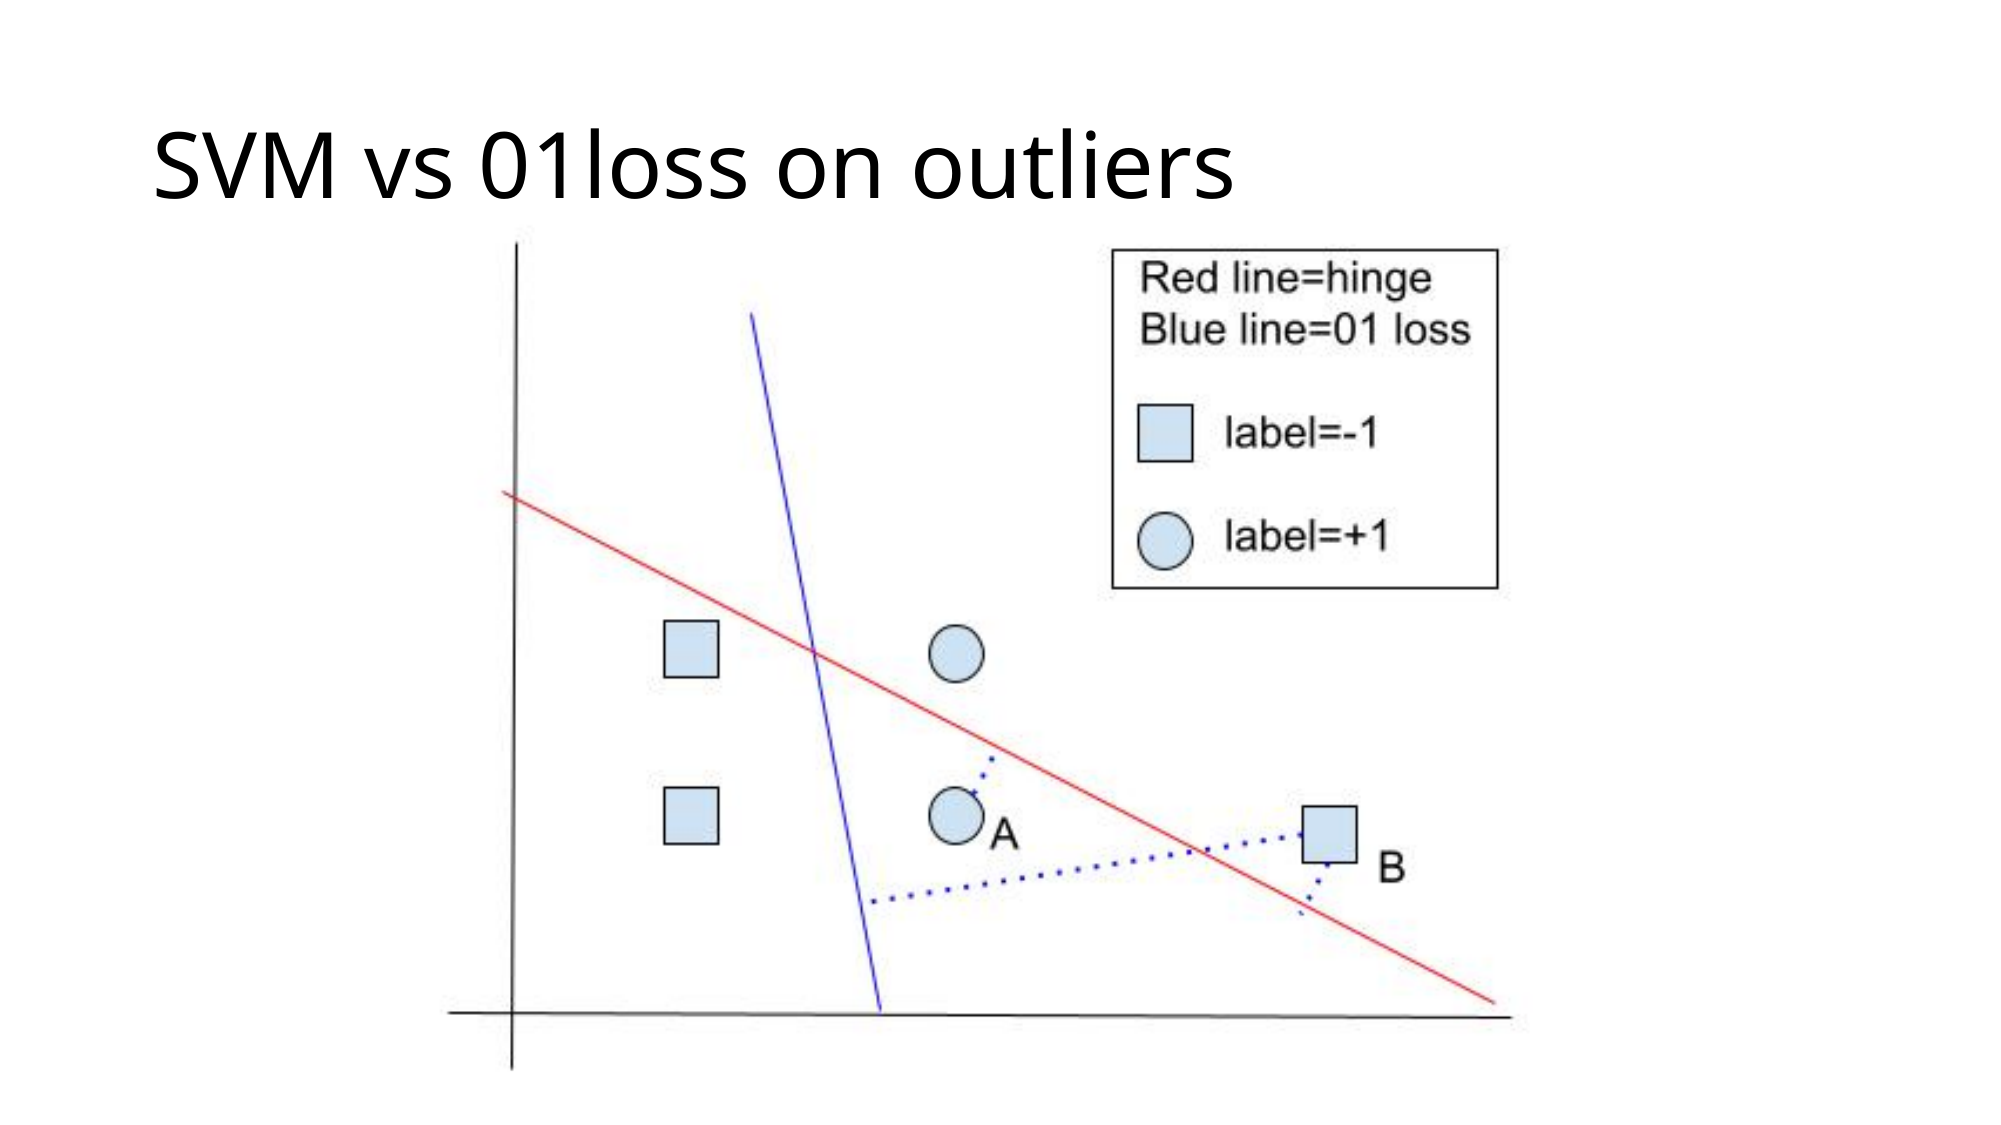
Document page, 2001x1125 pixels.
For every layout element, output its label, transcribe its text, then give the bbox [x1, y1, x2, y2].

title SVM vs 01loss on outliers [137, 59, 1863, 278]
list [404, 199, 1582, 1112]
